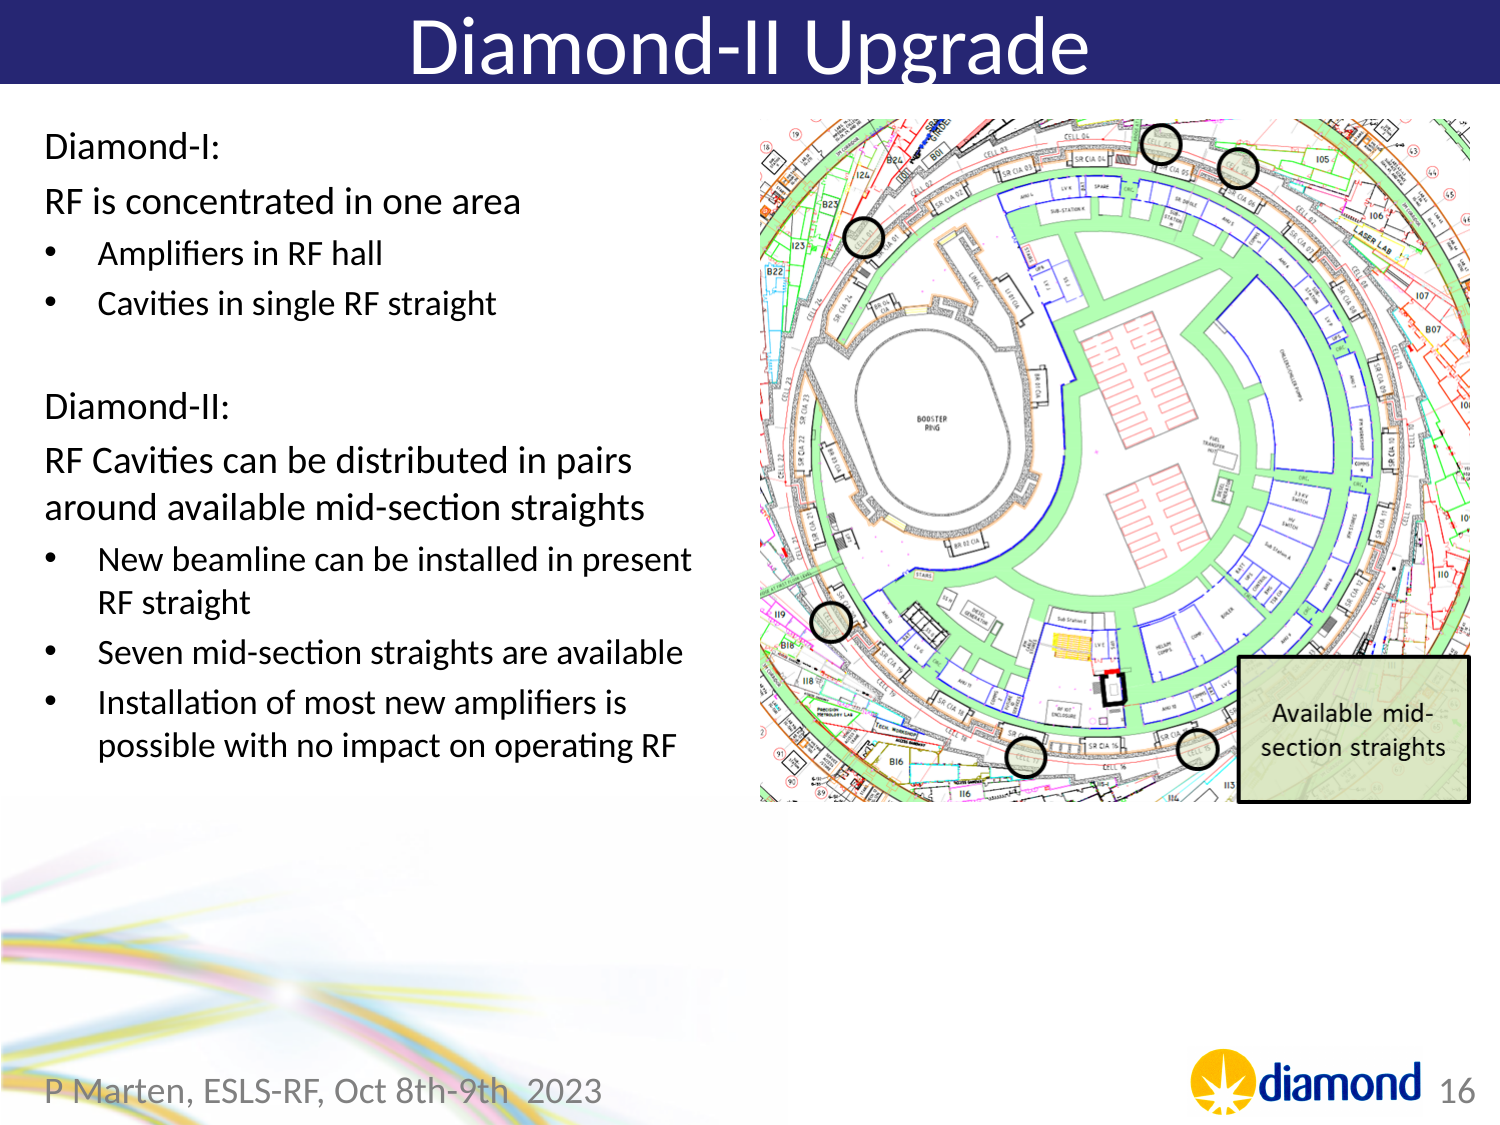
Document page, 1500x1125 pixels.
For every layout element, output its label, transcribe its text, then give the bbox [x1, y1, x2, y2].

list Diamond-I: RF is concentrated in one area Amplifiers in RF hall Cavities in single RF straight Diamond-II: RF Cavities can be distributed in pairs around available mid-section straights New beamline can be installed in present RF straight Seven mid-section straights are available Installation of most new amplifiers is possible with no impact on operating RF [29, 113, 739, 796]
picture [1187, 1046, 1423, 1117]
title Diamond-II Upgrade [29, 0, 1471, 102]
picture [1, 119, 1471, 1125]
footer P Marten, ESLS-RF, Oct 8th-9th 2023 [29, 1058, 1188, 1122]
slide_number 16 [1423, 1058, 1495, 1122]
